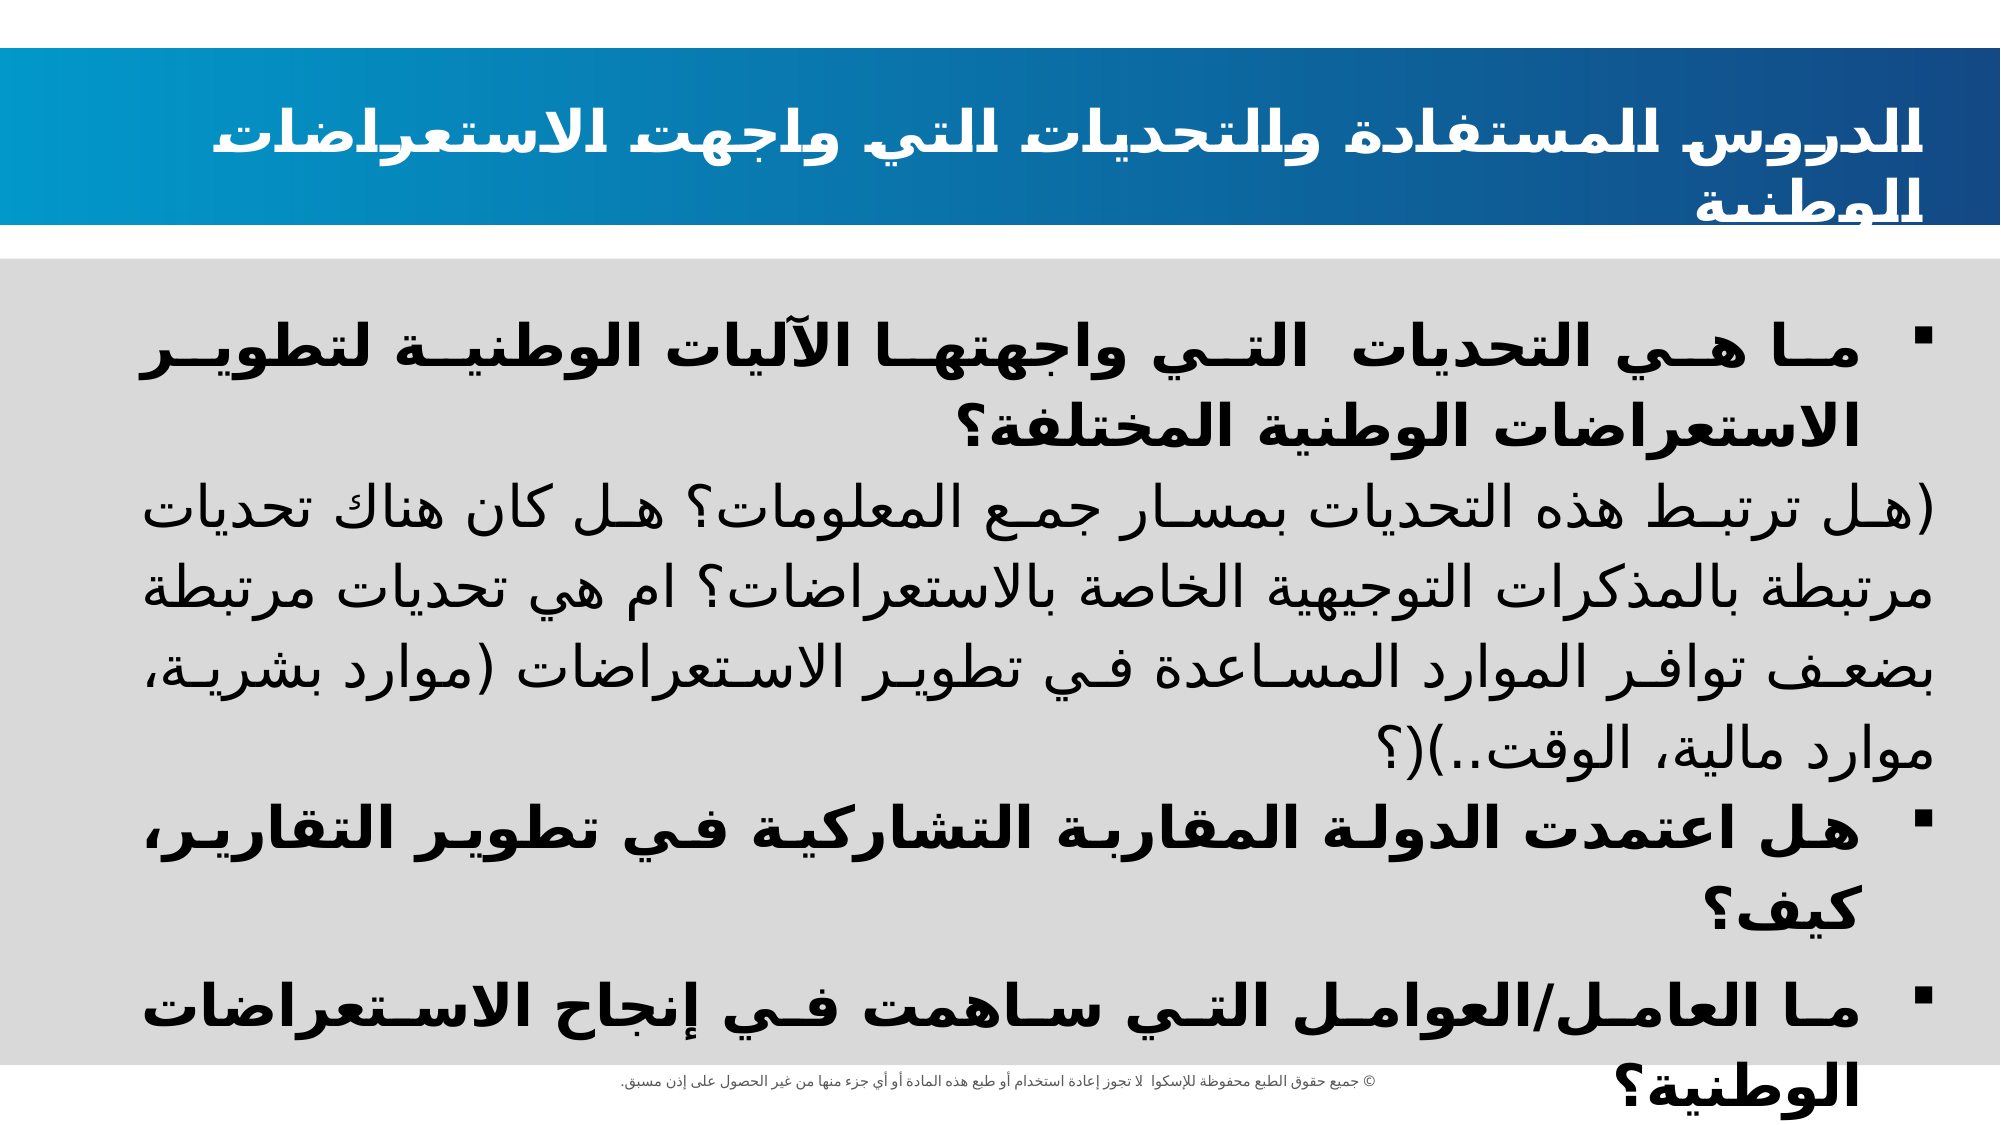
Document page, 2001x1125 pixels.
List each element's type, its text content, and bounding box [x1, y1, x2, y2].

text_box ما هي التحديات التي واجهتها الآليات الوطنية لتطوير الاستعراضات الوطنية المختلفة؟ (هل ترتبط هذه التحديات بمسار جمع المعلومات؟ هل كان هناك تحديات مرتبطة بالمذكرات التوجيهية الخاصة بالاستعراضات؟ ام هي تحديات مرتبطة بضعف توافر الموارد المساعدة في تطوير الاستعراضات (موارد بشرية، موارد مالية، الوقت..)(؟ هل اعتمدت الدولة المقاربة التشاركية في تطوير التقارير، كيف؟ ما العامل/العوامل التي ساهمت في إنجاح الاستعراضات الوطنية؟ كيف تعاملت الأجهزة الوطنية الإحصائية مع تحديات توفر البيانات المفصلة حسب الجنس؟ وهل من مسارات راهنة لتخطيها؟ وكيف برأيكم يمكن تجاوزه في الاستعراضات القادمة؟ [126, 289, 1952, 1125]
text_box الدروس المستفادة والتحديات التي واجهت الاستعراضات الوطنية [0, 89, 1935, 165]
text_box [0, 258, 2000, 1066]
